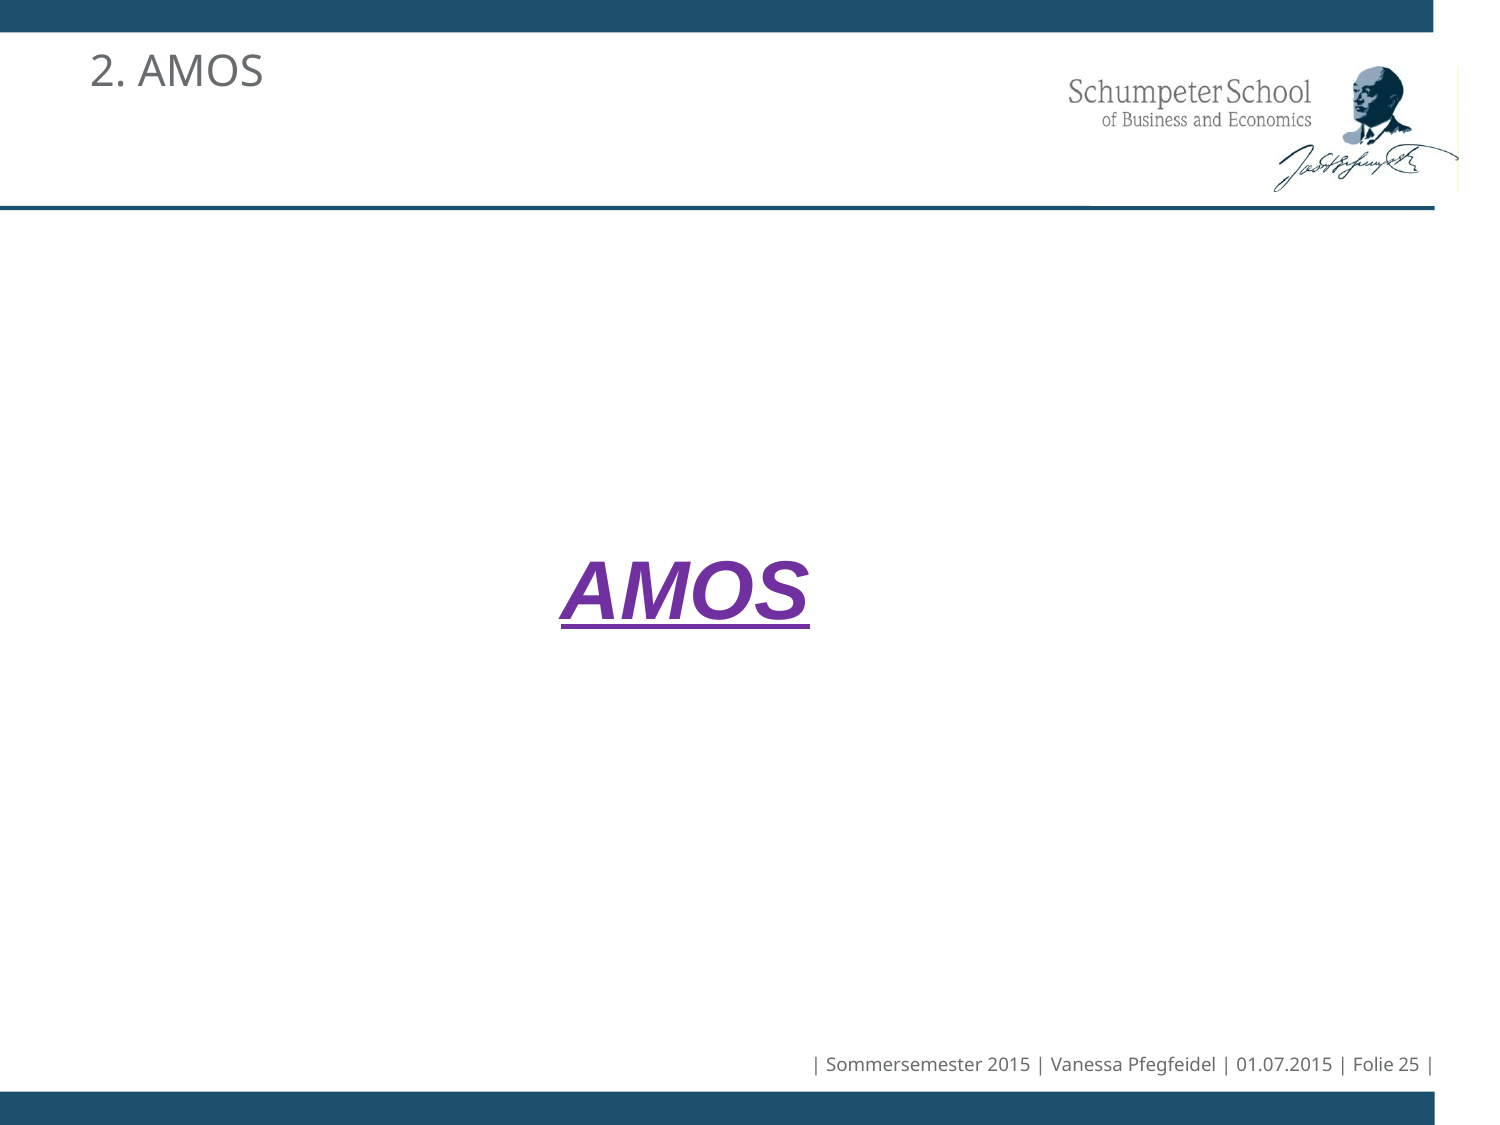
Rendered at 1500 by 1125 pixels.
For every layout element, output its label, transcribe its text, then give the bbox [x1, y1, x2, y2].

footer | Sommersemester 2015 | Vanessa Pfegfeidel | 01.07.2015 | Folie 25 | [335, 1045, 1450, 1094]
title 2. AMOS [75, 45, 1425, 233]
list AMOS [75, 262, 1425, 1005]
picture [1425, 66, 1459, 192]
